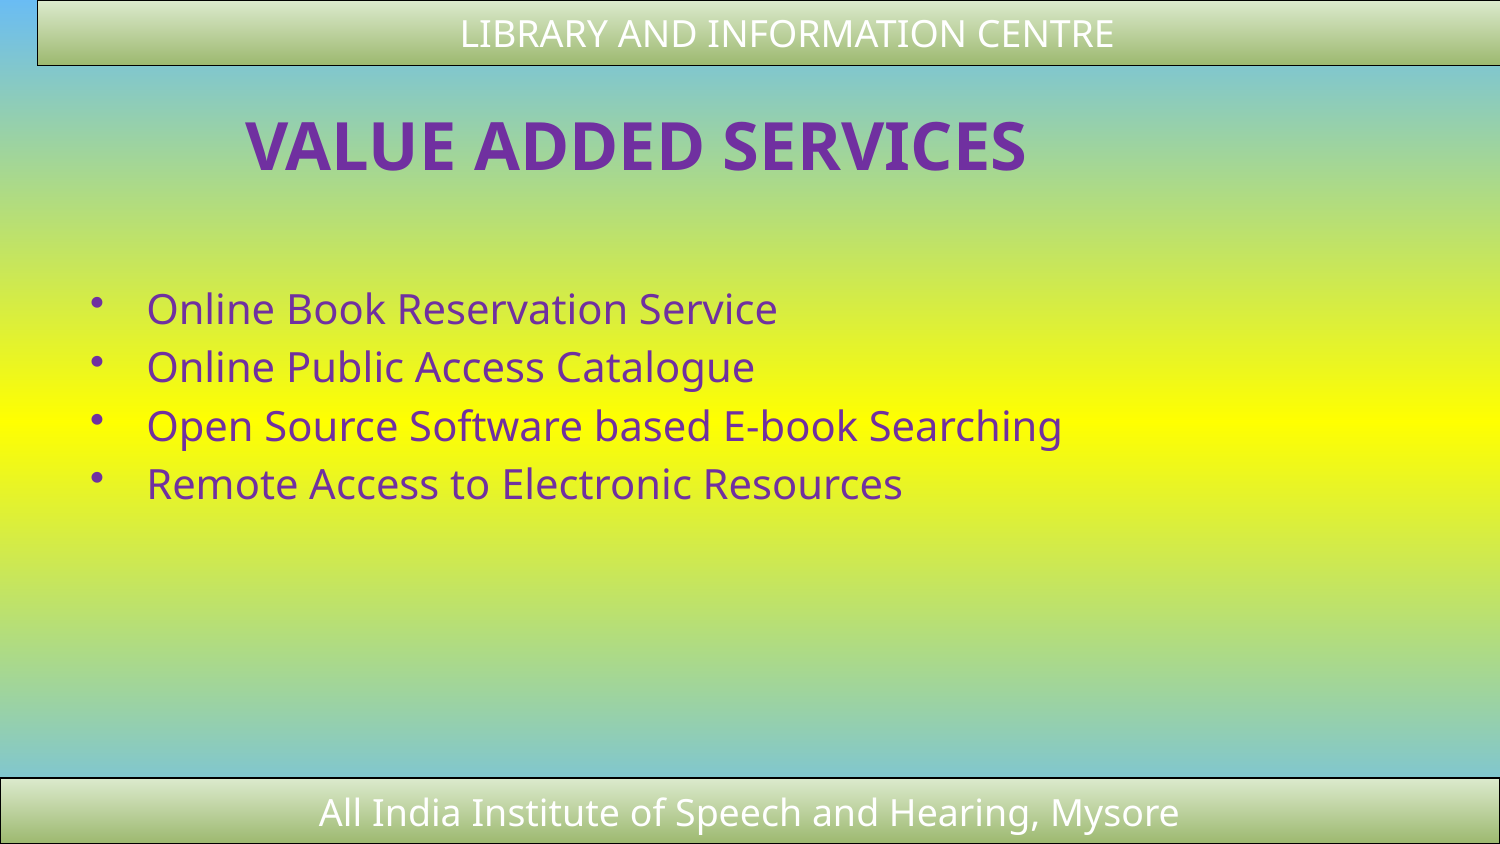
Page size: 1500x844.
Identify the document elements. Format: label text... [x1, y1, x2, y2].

list Online Book Reservation Service Online Public Access Catalogue Open Source Software based E-book Searching Remote Access to Electronic Resources [74, 196, 1426, 754]
text_box All India Institute of Speech and Hearing, Mysore [0, 778, 1500, 844]
text_box LIBRARY AND INFORMATION CENTRE [37, 0, 1500, 66]
title Value added Services [74, 66, 1426, 175]
